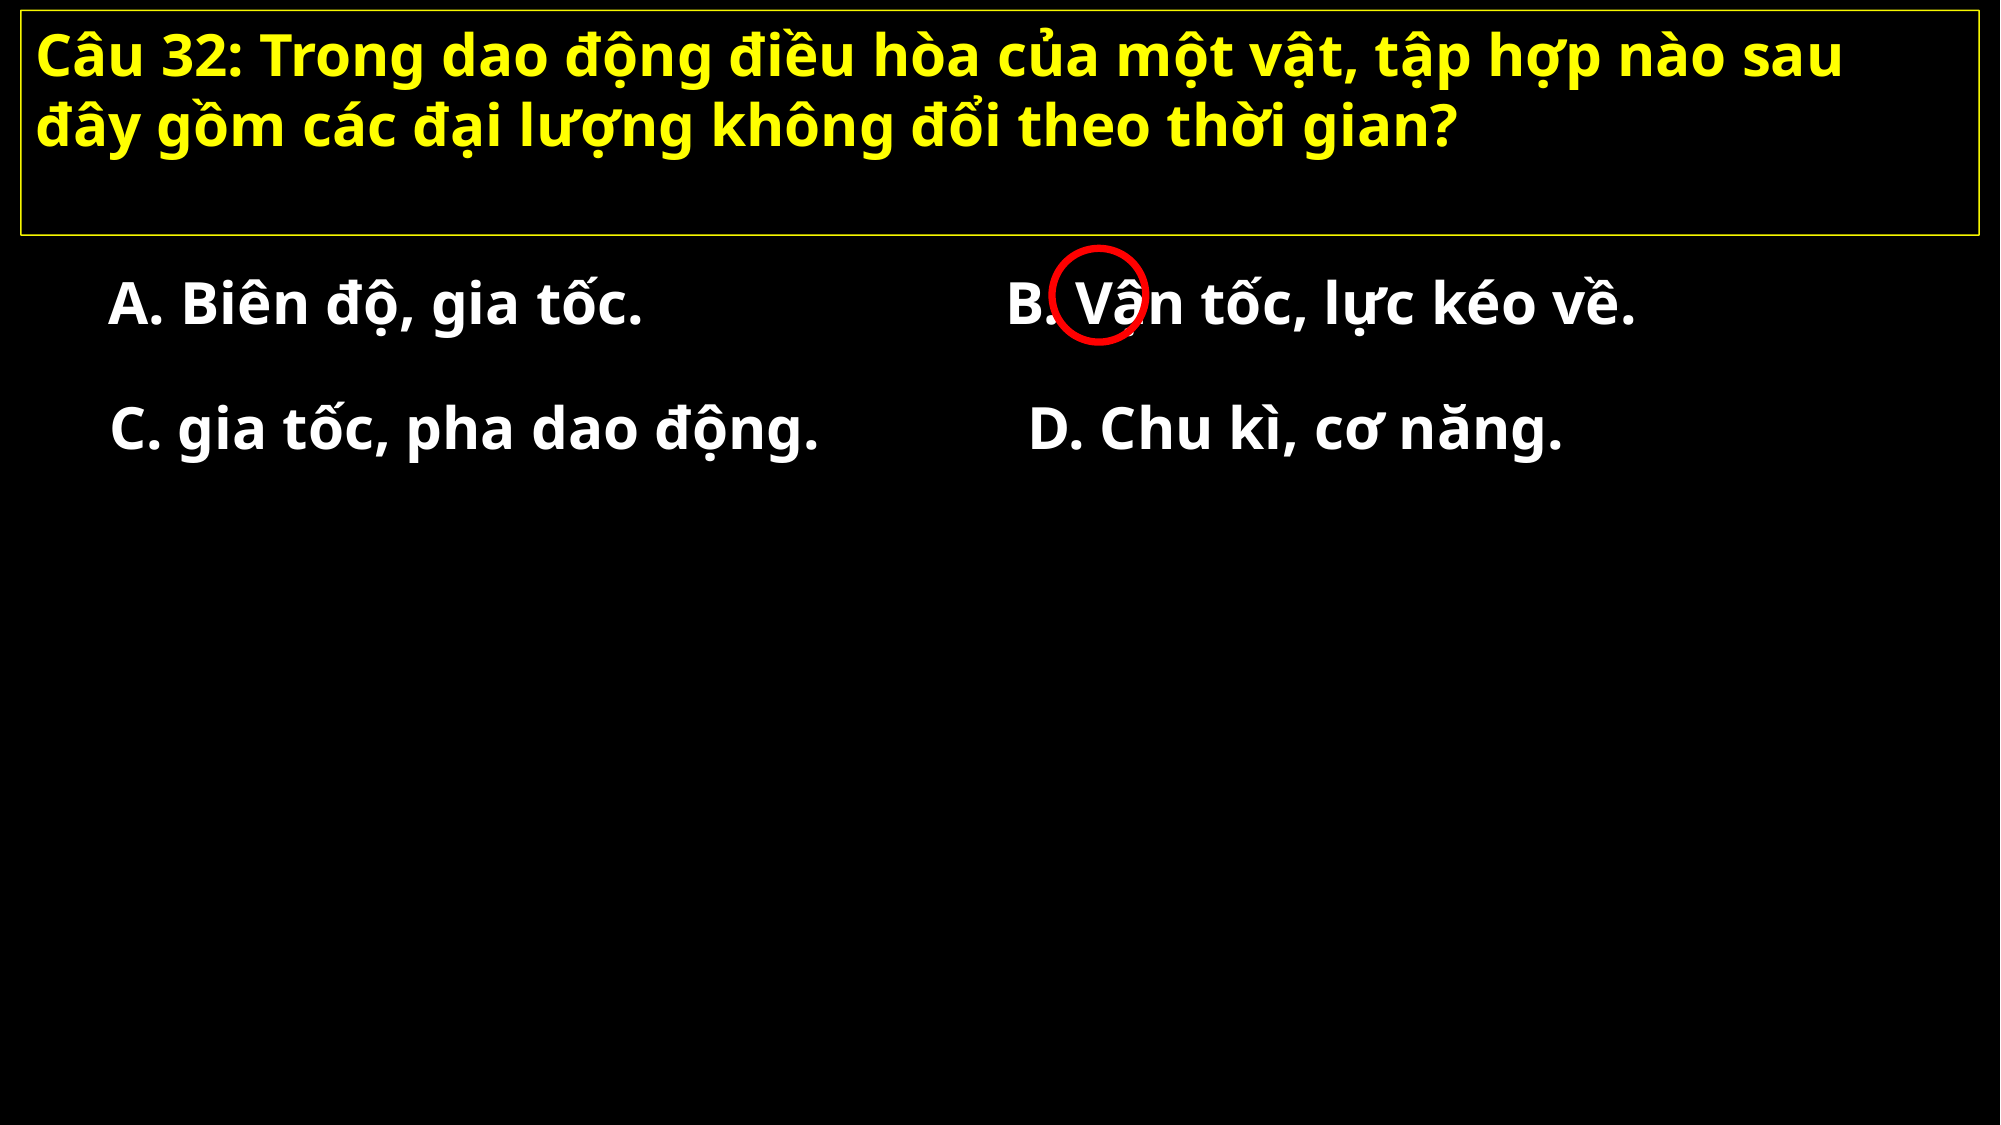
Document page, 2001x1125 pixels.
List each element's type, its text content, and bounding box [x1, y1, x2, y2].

text_box Câu 32: Trong dao động điều hòa của một vật, tập hợp nào sau đây gồm các đại lượng không đổi theo thời gian? [20, 10, 1980, 236]
text_box B. Vận tốc, lực kéo về. [990, 258, 1095, 344]
text_box D. Chu kì, cơ năng. [1012, 383, 1594, 469]
text_box C. gia tốc, pha dao động. [94, 383, 890, 469]
text_box B. Vận tốc, lực kéo về. [1103, 258, 1786, 344]
text_box [1050, 247, 1147, 344]
text_box A. Biên độ, gia tốc. [93, 258, 739, 344]
